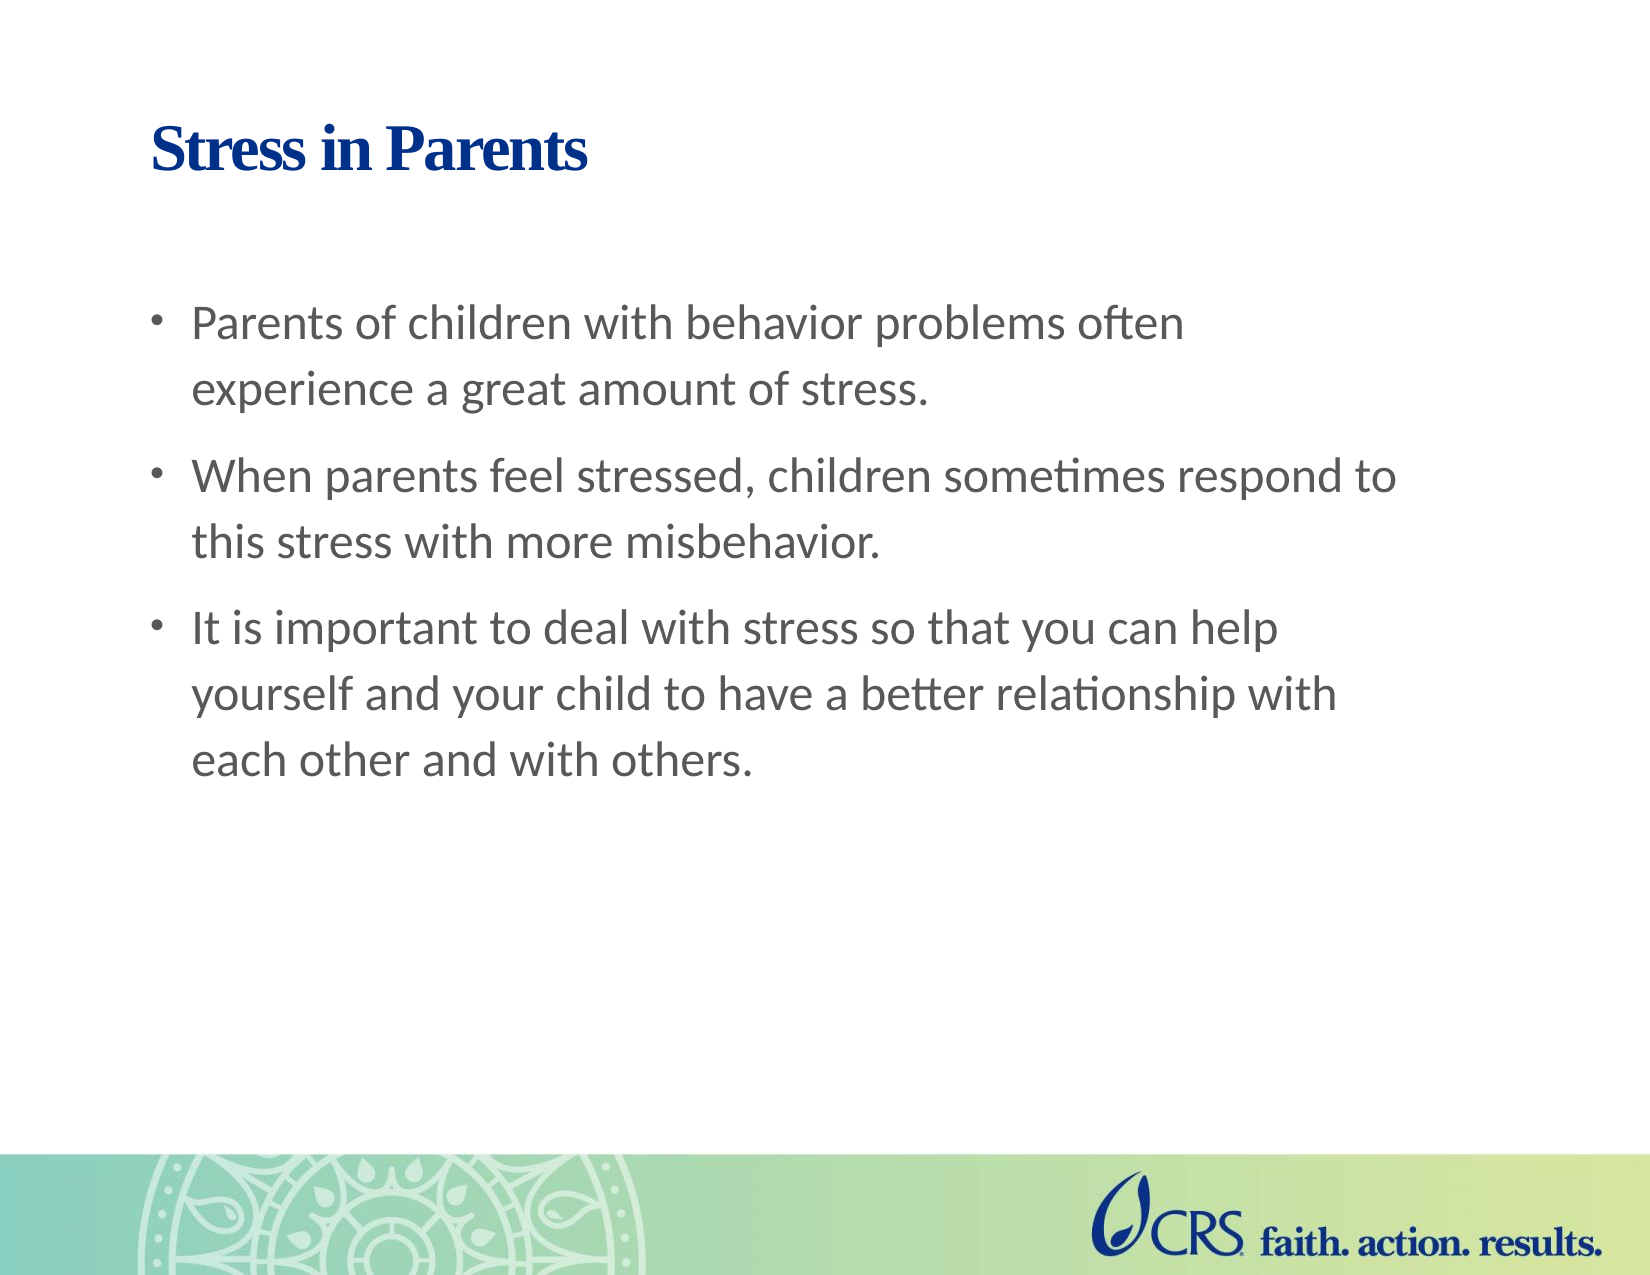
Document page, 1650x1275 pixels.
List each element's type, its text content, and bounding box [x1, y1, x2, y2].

picture [0, 1153, 1650, 1275]
list Parents of children with behavior problems often experience a great amount of stress. When parents feel stressed, children sometimes respond to this stress with more misbehavior. It is important to deal with stress so that you can help yourself and your child to have a better relationship with each other and with others. [150, 283, 1419, 1120]
title Stress in Parents [150, 0, 1350, 184]
